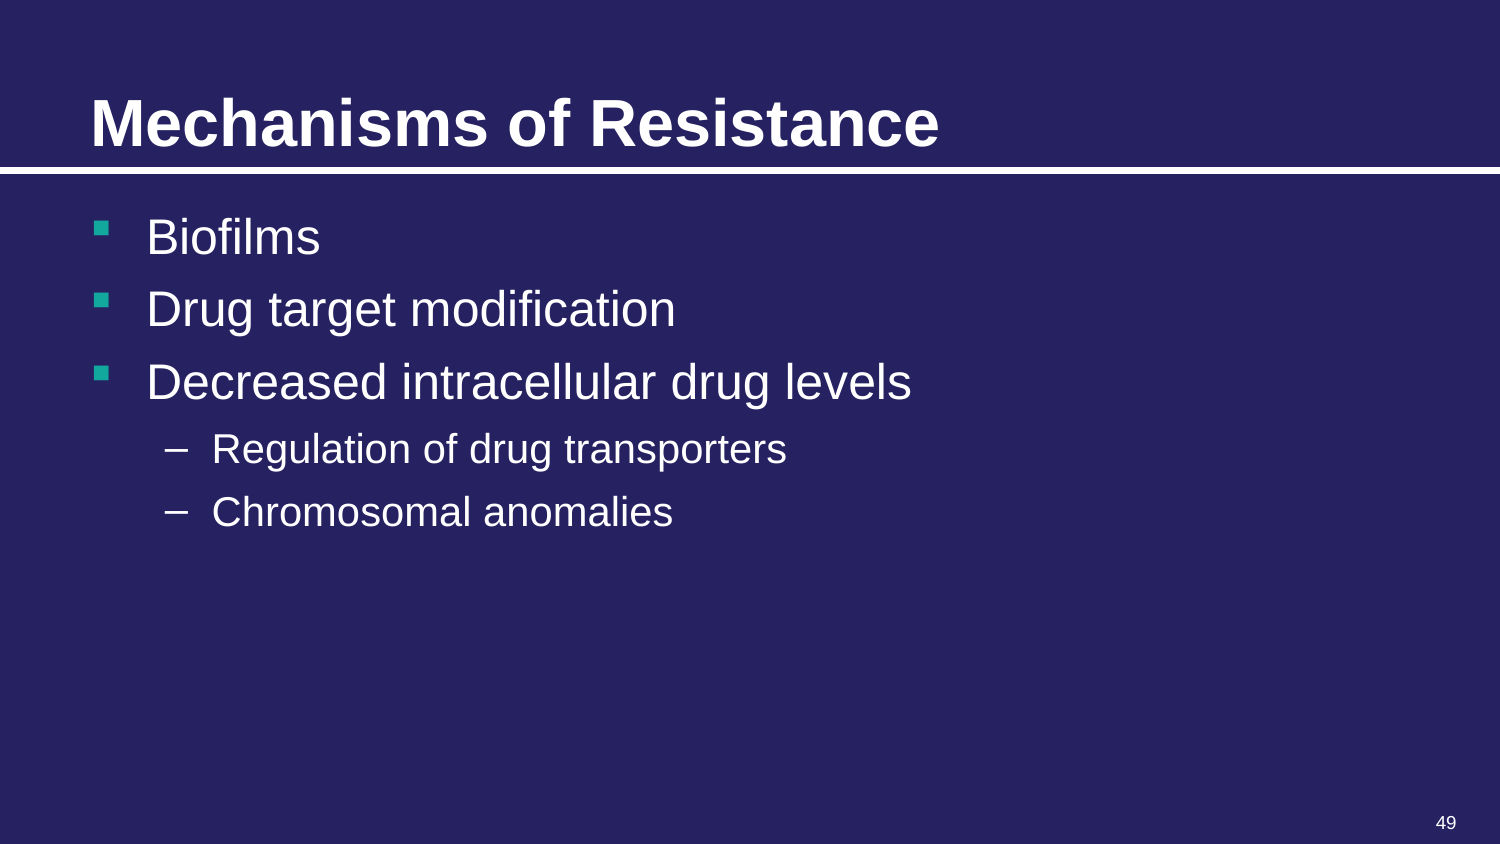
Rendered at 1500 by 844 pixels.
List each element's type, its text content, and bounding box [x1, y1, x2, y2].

slide_number 49 [1368, 799, 1472, 844]
list Biofilms Drug target modification Decreased intracellular drug levels Regulation of drug transporters Chromosomal anomalies [75, 196, 1435, 754]
title Mechanisms of Resistance [75, 47, 1425, 167]
